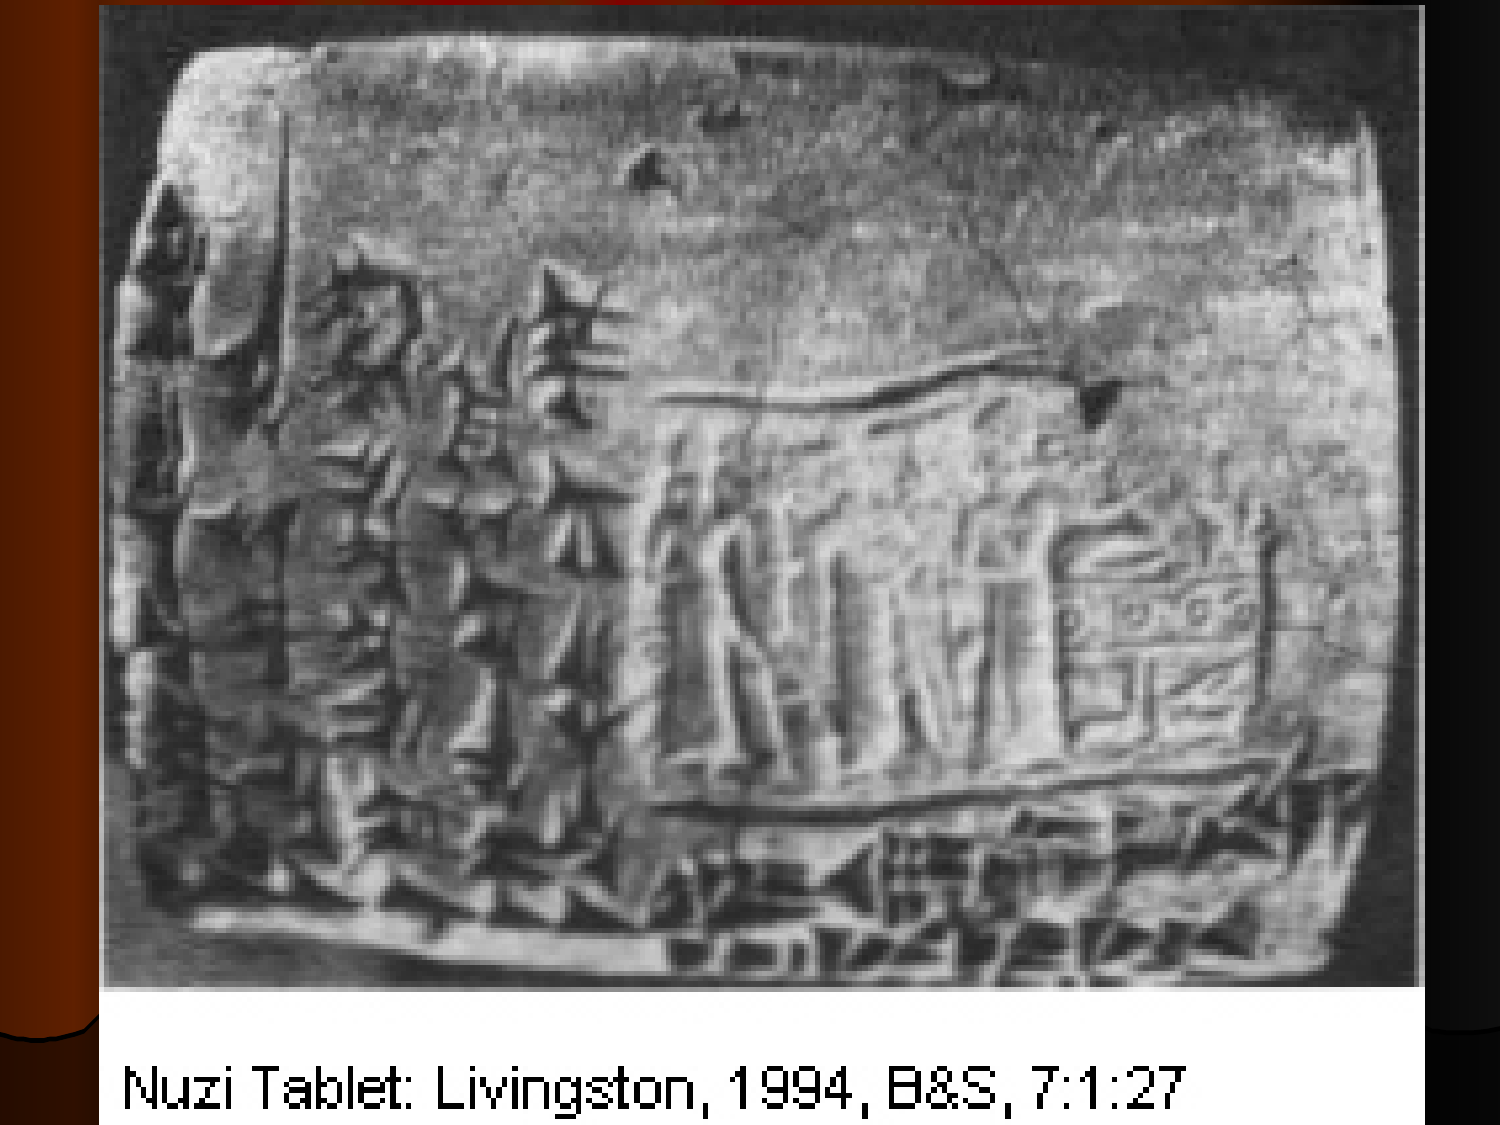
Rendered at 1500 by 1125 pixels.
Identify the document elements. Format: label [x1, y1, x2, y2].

picture [99, 5, 1425, 1125]
